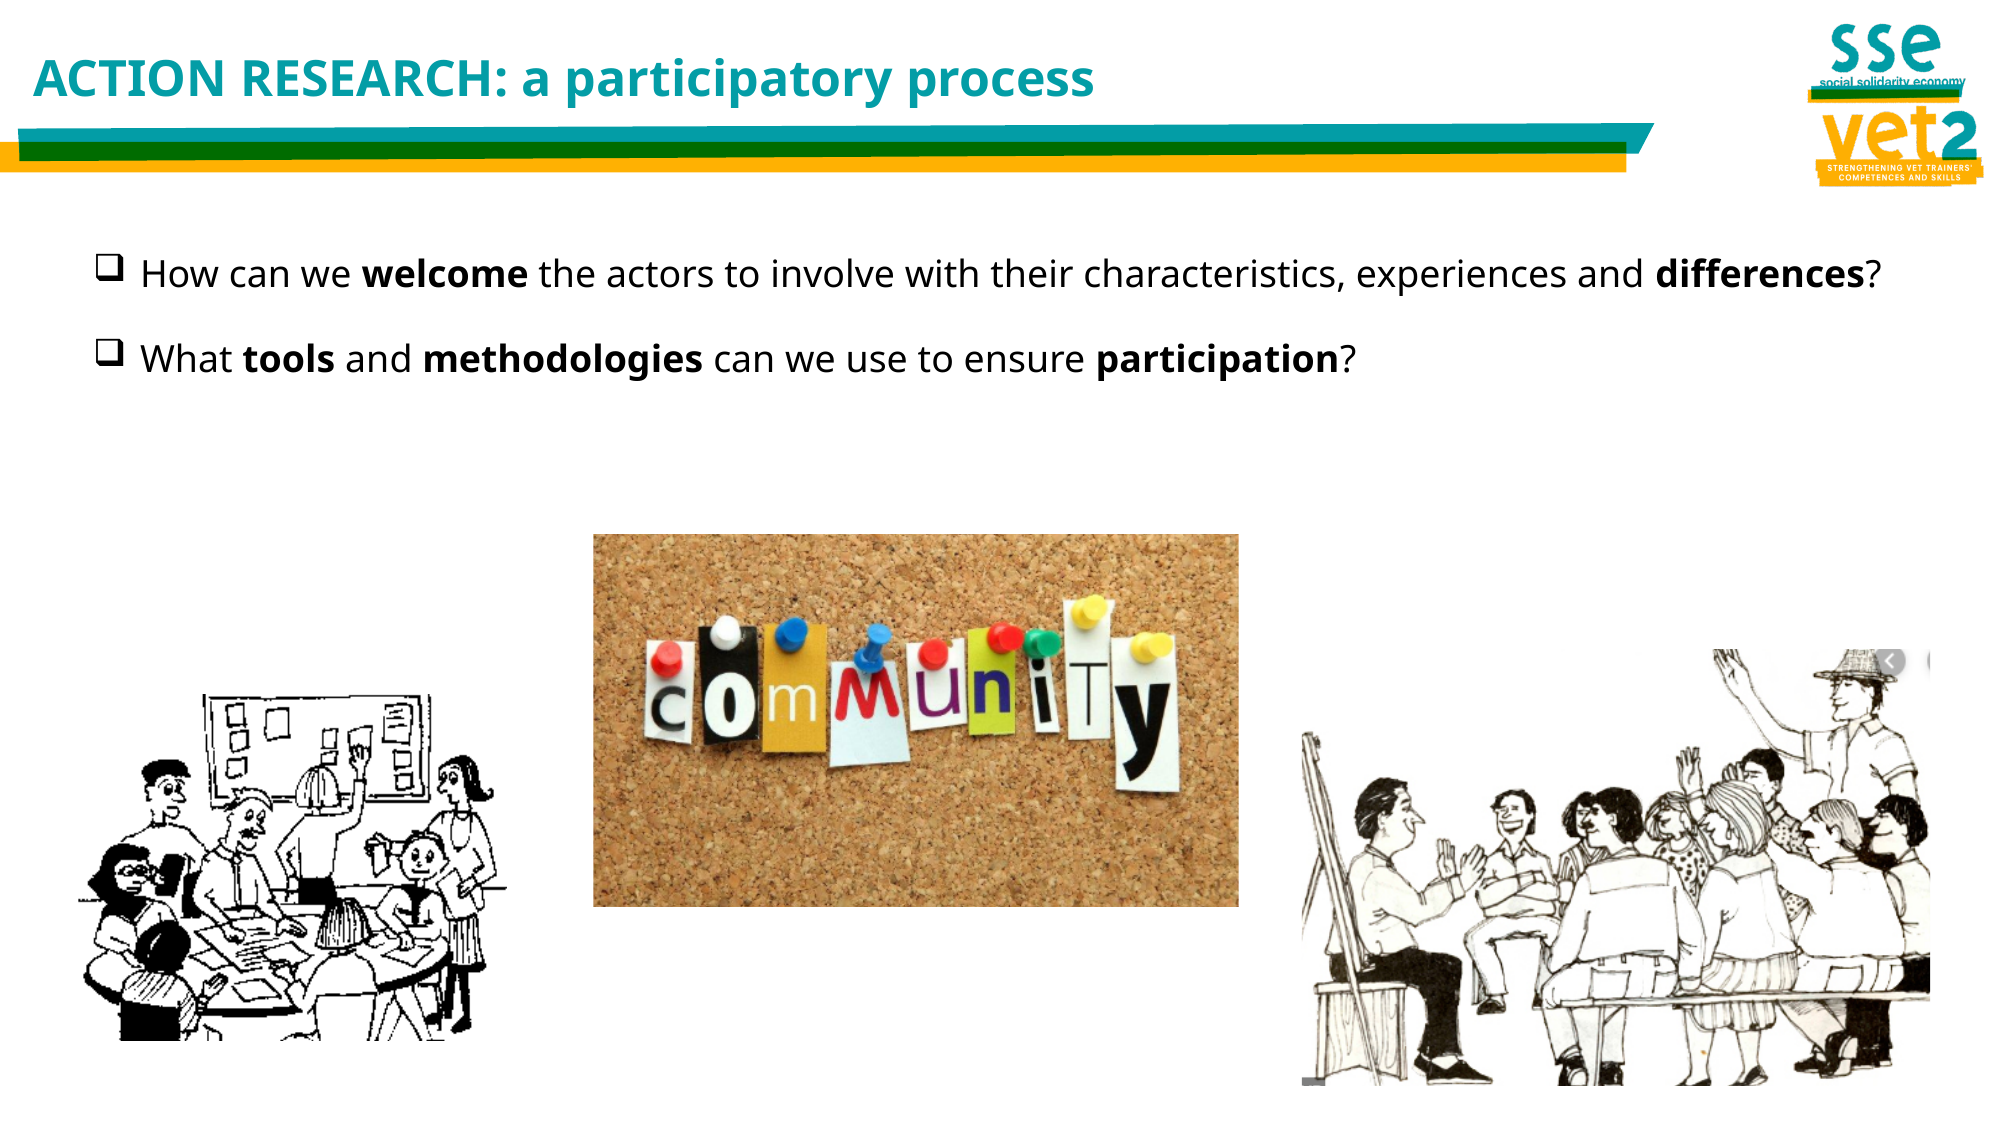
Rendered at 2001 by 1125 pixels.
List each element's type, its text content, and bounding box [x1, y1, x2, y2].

picture [593, 534, 1239, 907]
text_box ACTION RESEARCH: a participatory process [18, 39, 1535, 114]
picture [1301, 648, 1931, 1086]
picture [1796, 0, 2000, 220]
text_box What tools and methodologies can we use to ensure participation? [78, 327, 1789, 388]
picture [78, 694, 507, 1041]
text_box How can we welcome the actors to involve with their characteristics, experiences and differences? [78, 242, 1960, 302]
